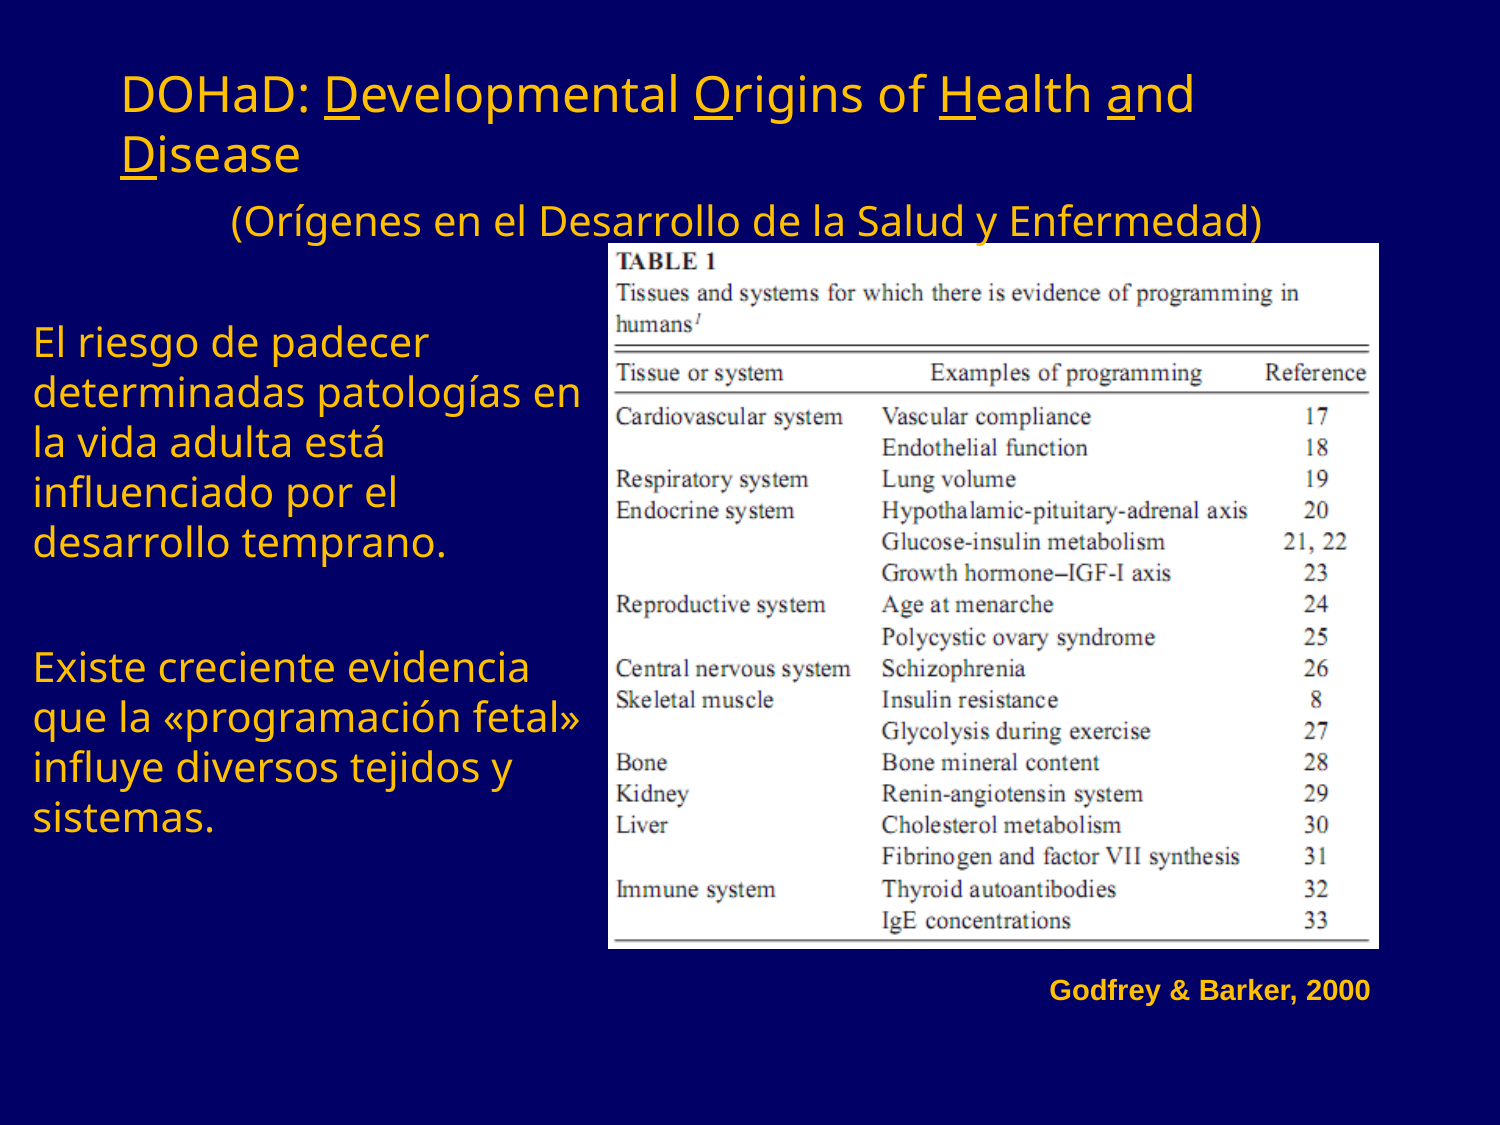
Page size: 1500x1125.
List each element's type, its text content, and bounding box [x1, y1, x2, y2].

text_box Godfrey & Barker, 2000 [1034, 964, 1387, 1014]
text_box El riesgo de padecer determinadas patologías en la vida adulta está influenciado por el desarrollo temprano. Existe creciente evidencia que la «programación fetal» influye diversos tejidos y sistemas. [17, 245, 609, 974]
picture [608, 243, 1379, 949]
text_box DOHaD: Developmental Origins of Health and Disease (Orígenes en el Desarrollo de la Salud y Enfermedad) [105, 54, 1388, 252]
